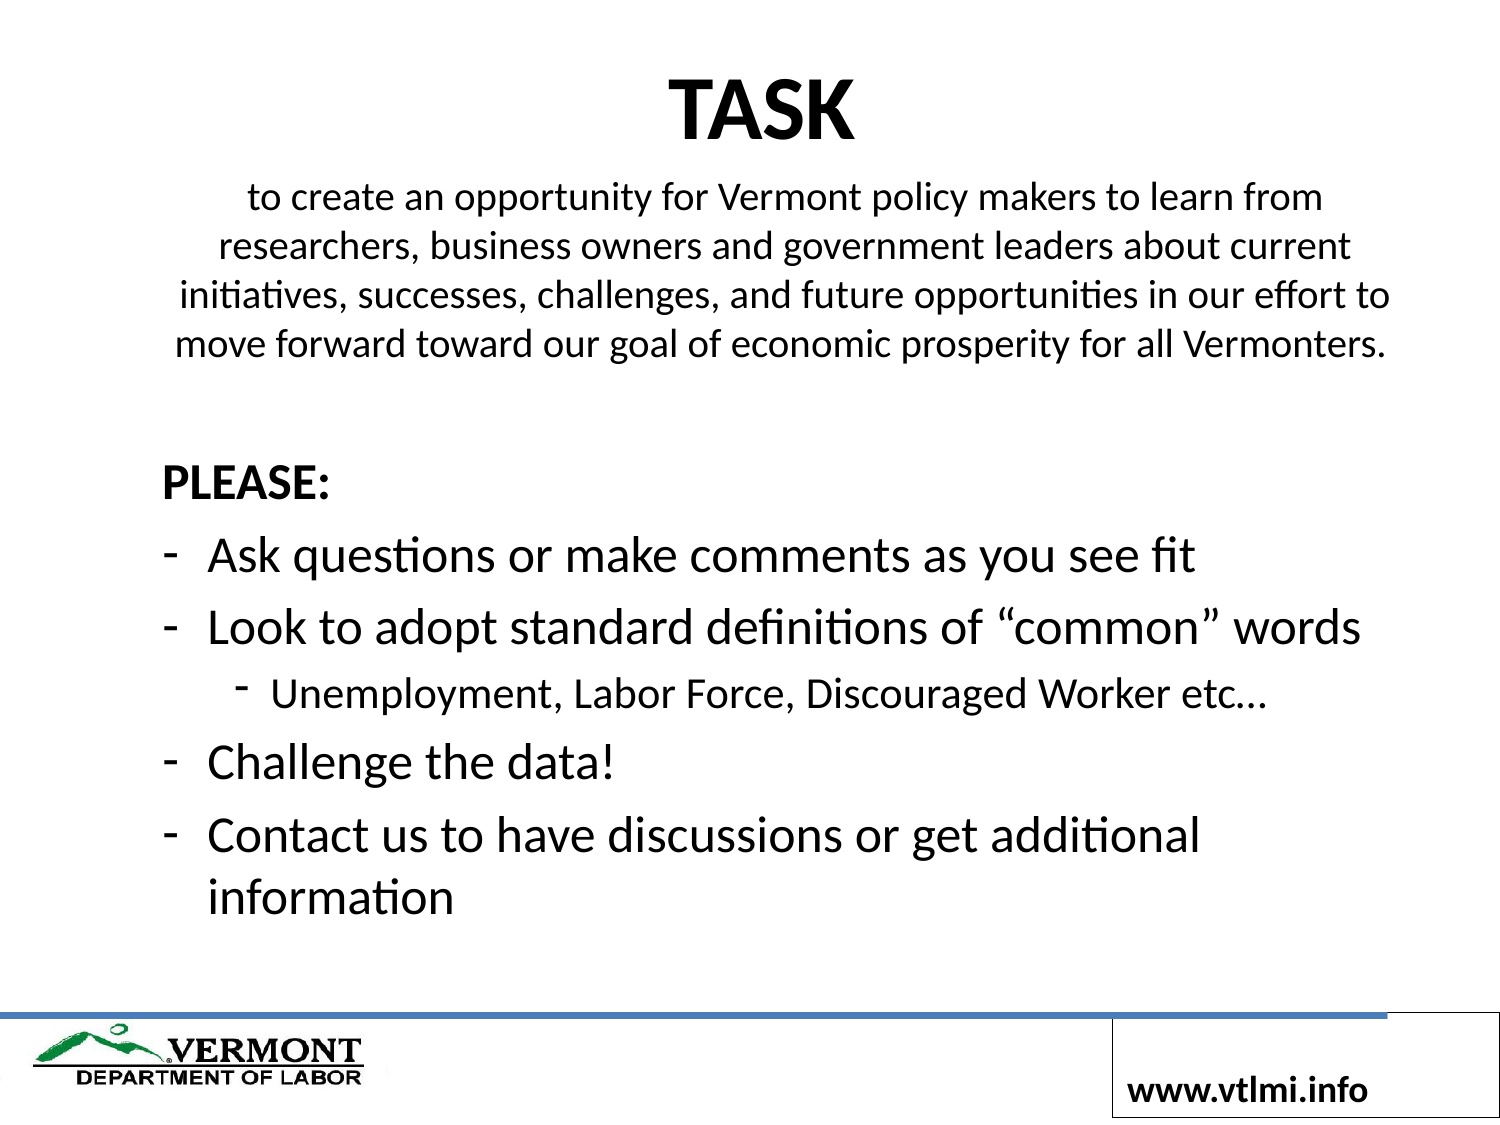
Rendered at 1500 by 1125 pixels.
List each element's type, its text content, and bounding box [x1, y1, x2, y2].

picture [0, 983, 1389, 1125]
text_box www.vtlmi.info [1112, 1012, 1500, 1118]
title Task [87, 24, 1438, 180]
list to create an opportunity for Vermont policy makers to learn from researchers, business owners and government leaders about current initiatives, successes, challenges, and future opportunities in our effort to move forward toward our goal of economic prosperity for all Vermonters. PLEASE: Ask questions or make comments as you see fit Look to adopt standard definitions of “common” words Unemployment, Labor Force, Discouraged Worker etc… Challenge the data! Contact us to have discussions or get additional information [75, 162, 1425, 1012]
